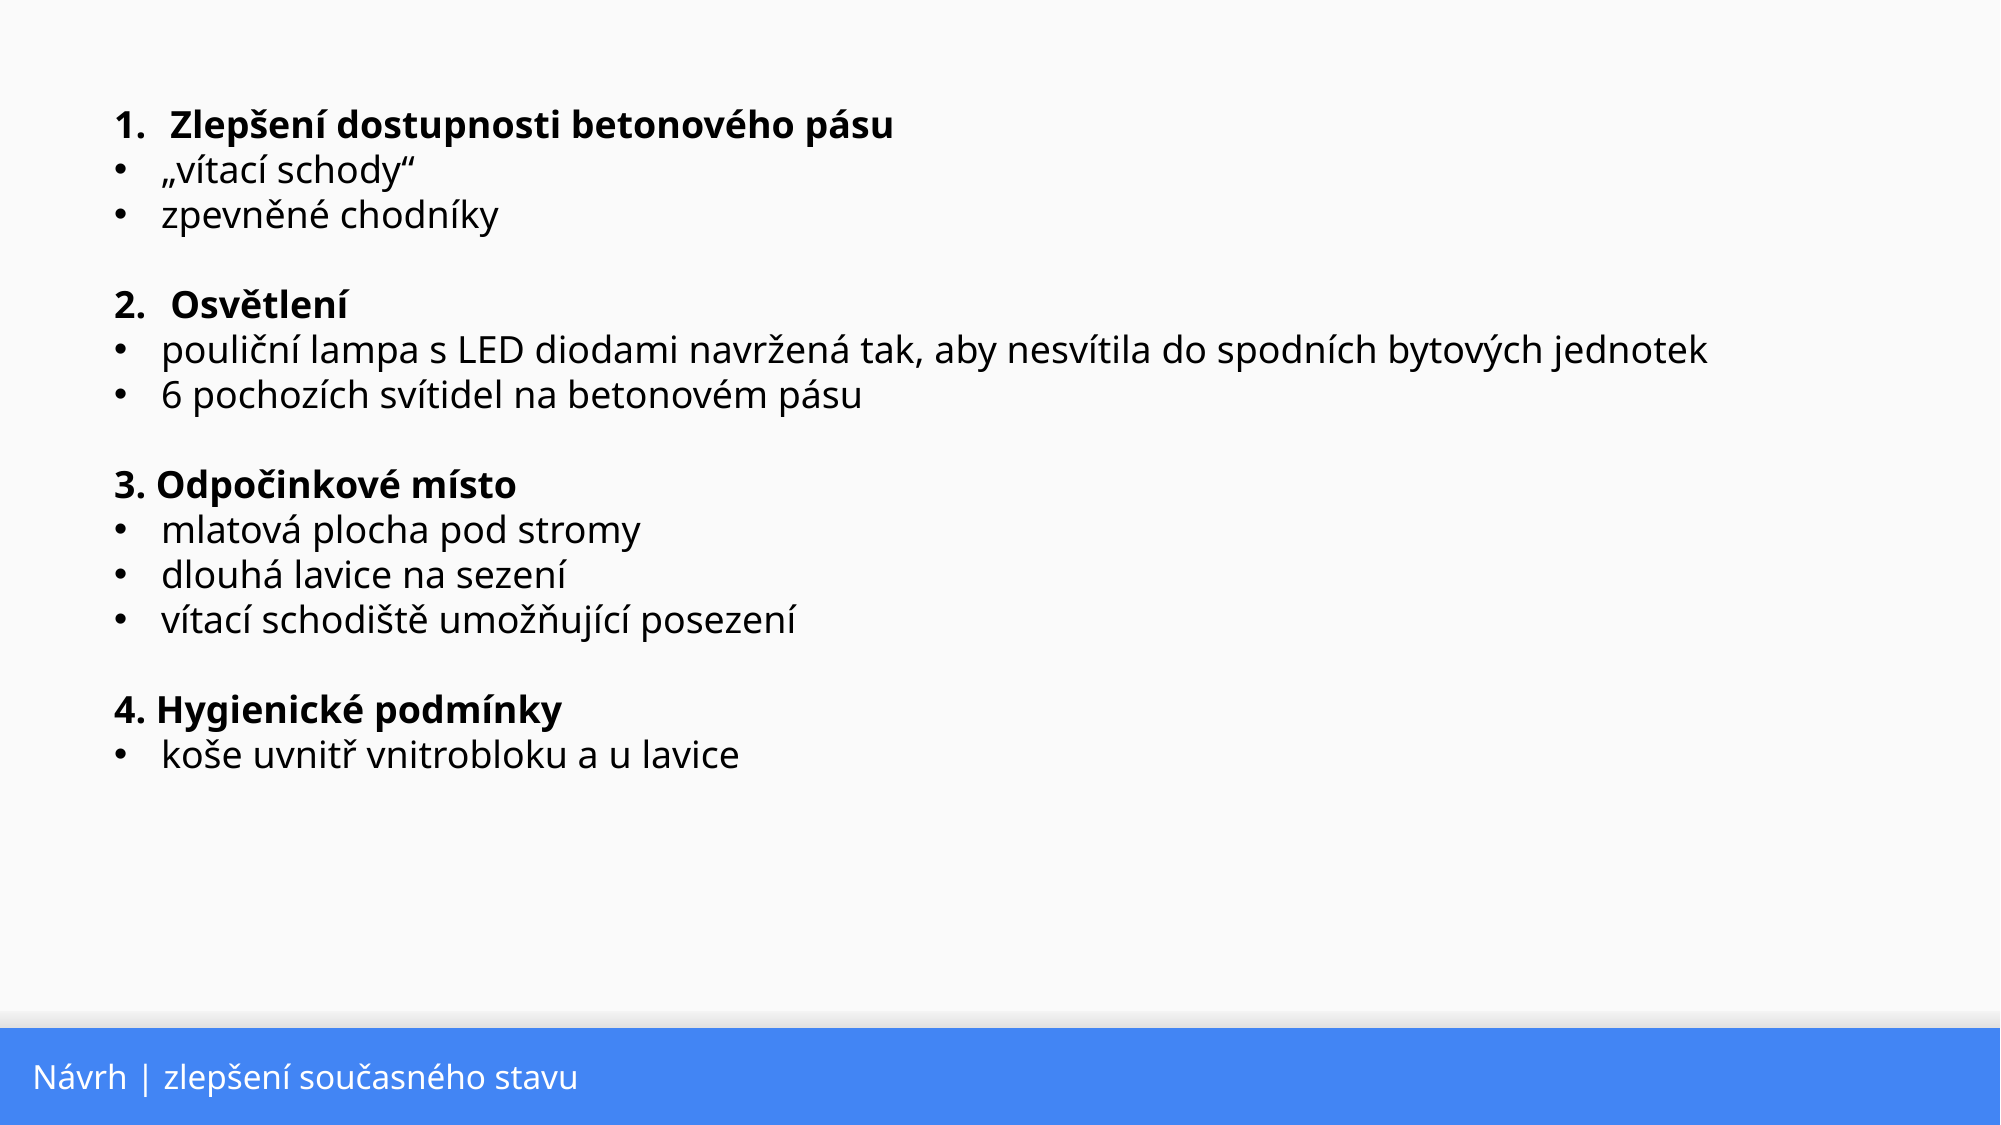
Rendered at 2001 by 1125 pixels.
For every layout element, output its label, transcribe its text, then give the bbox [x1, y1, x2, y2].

text_box Zlepšení dostupnosti betonového pásu „vítací schody“ zpevněné chodníky Osvětlení pouliční lampa s LED diodami navržená tak, aby nesvítila do spodních bytových jednotek 6 pochozích svítidel na betonovém pásu 3. Odpočinkové místo mlatová plocha pod stromy dlouhá lavice na sezení vítací schodiště umožňující posezení 4. Hygienické podmínky koše uvnitř vnitrobloku a u lavice [99, 93, 1922, 819]
list Návrh | zlepšení současného stavu [12, 1027, 1846, 1125]
